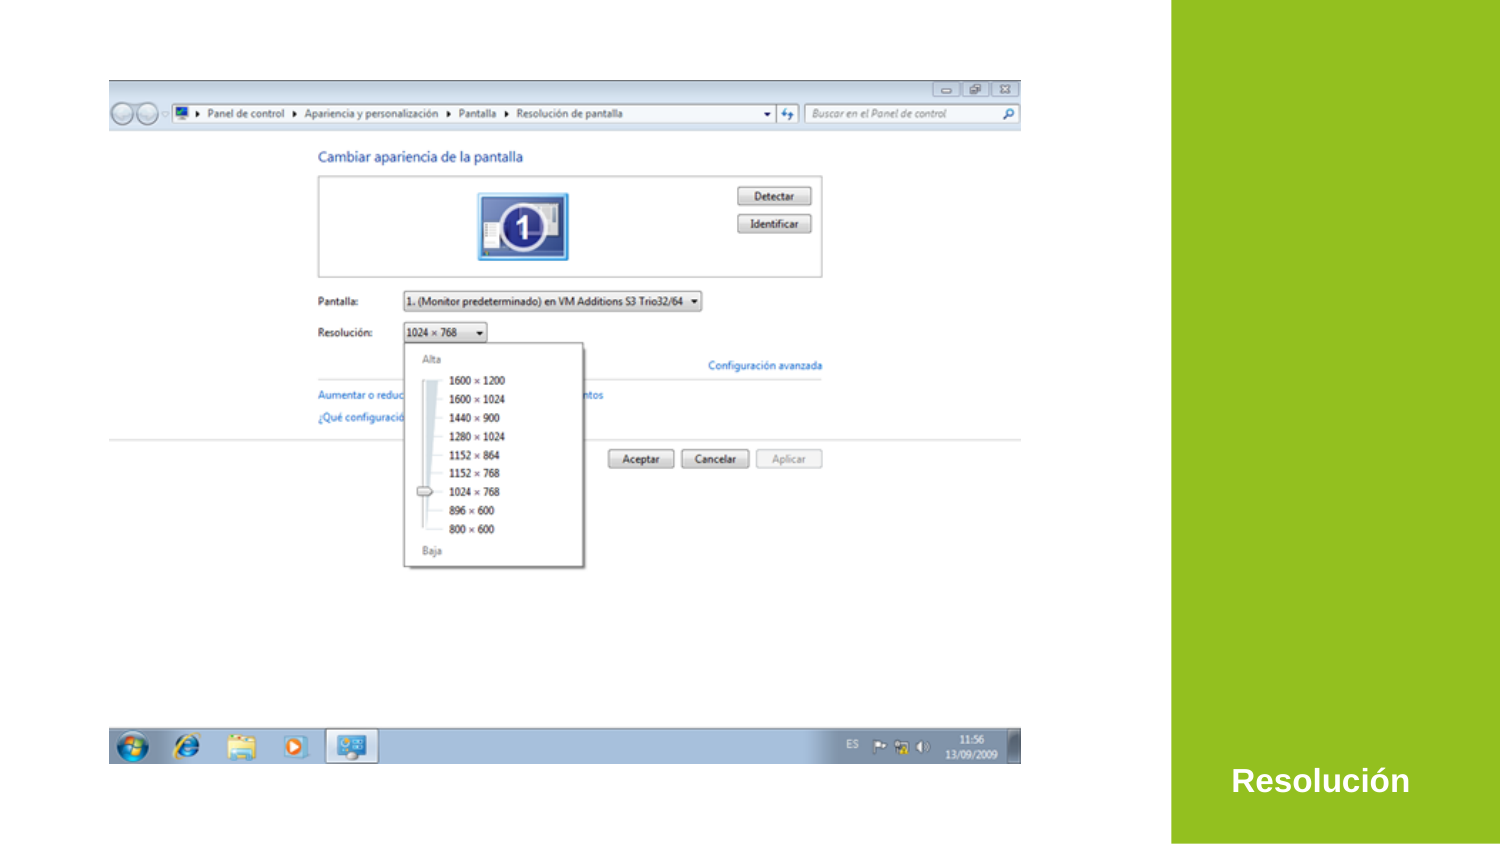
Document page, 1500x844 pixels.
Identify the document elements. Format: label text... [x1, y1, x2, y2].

picture [109, 80, 1021, 764]
title Resolución [1216, 608, 1468, 815]
text_box [1171, 0, 1500, 844]
